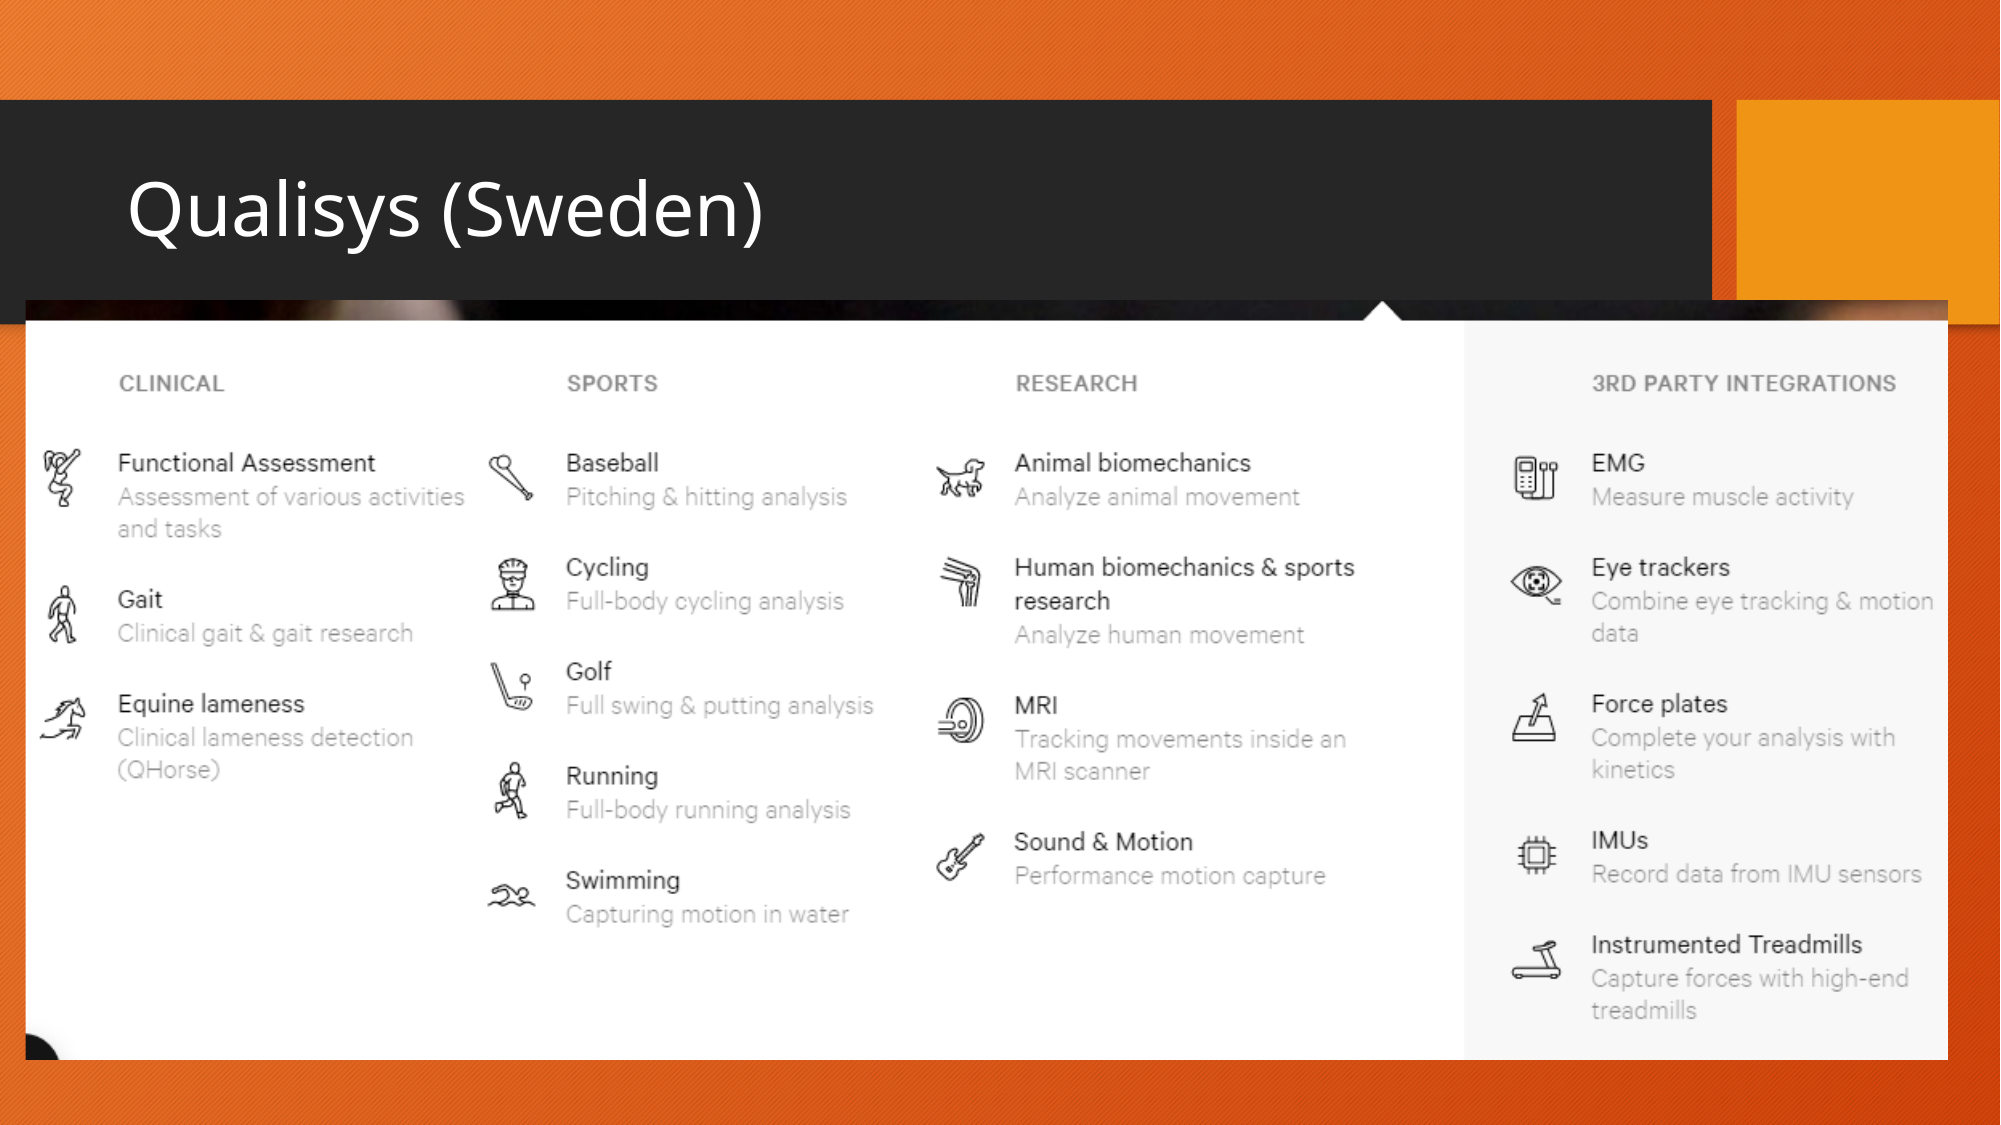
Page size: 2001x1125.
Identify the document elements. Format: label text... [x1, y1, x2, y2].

picture [0, 300, 2000, 1060]
title Qualisys (Sweden) [111, 123, 1689, 300]
